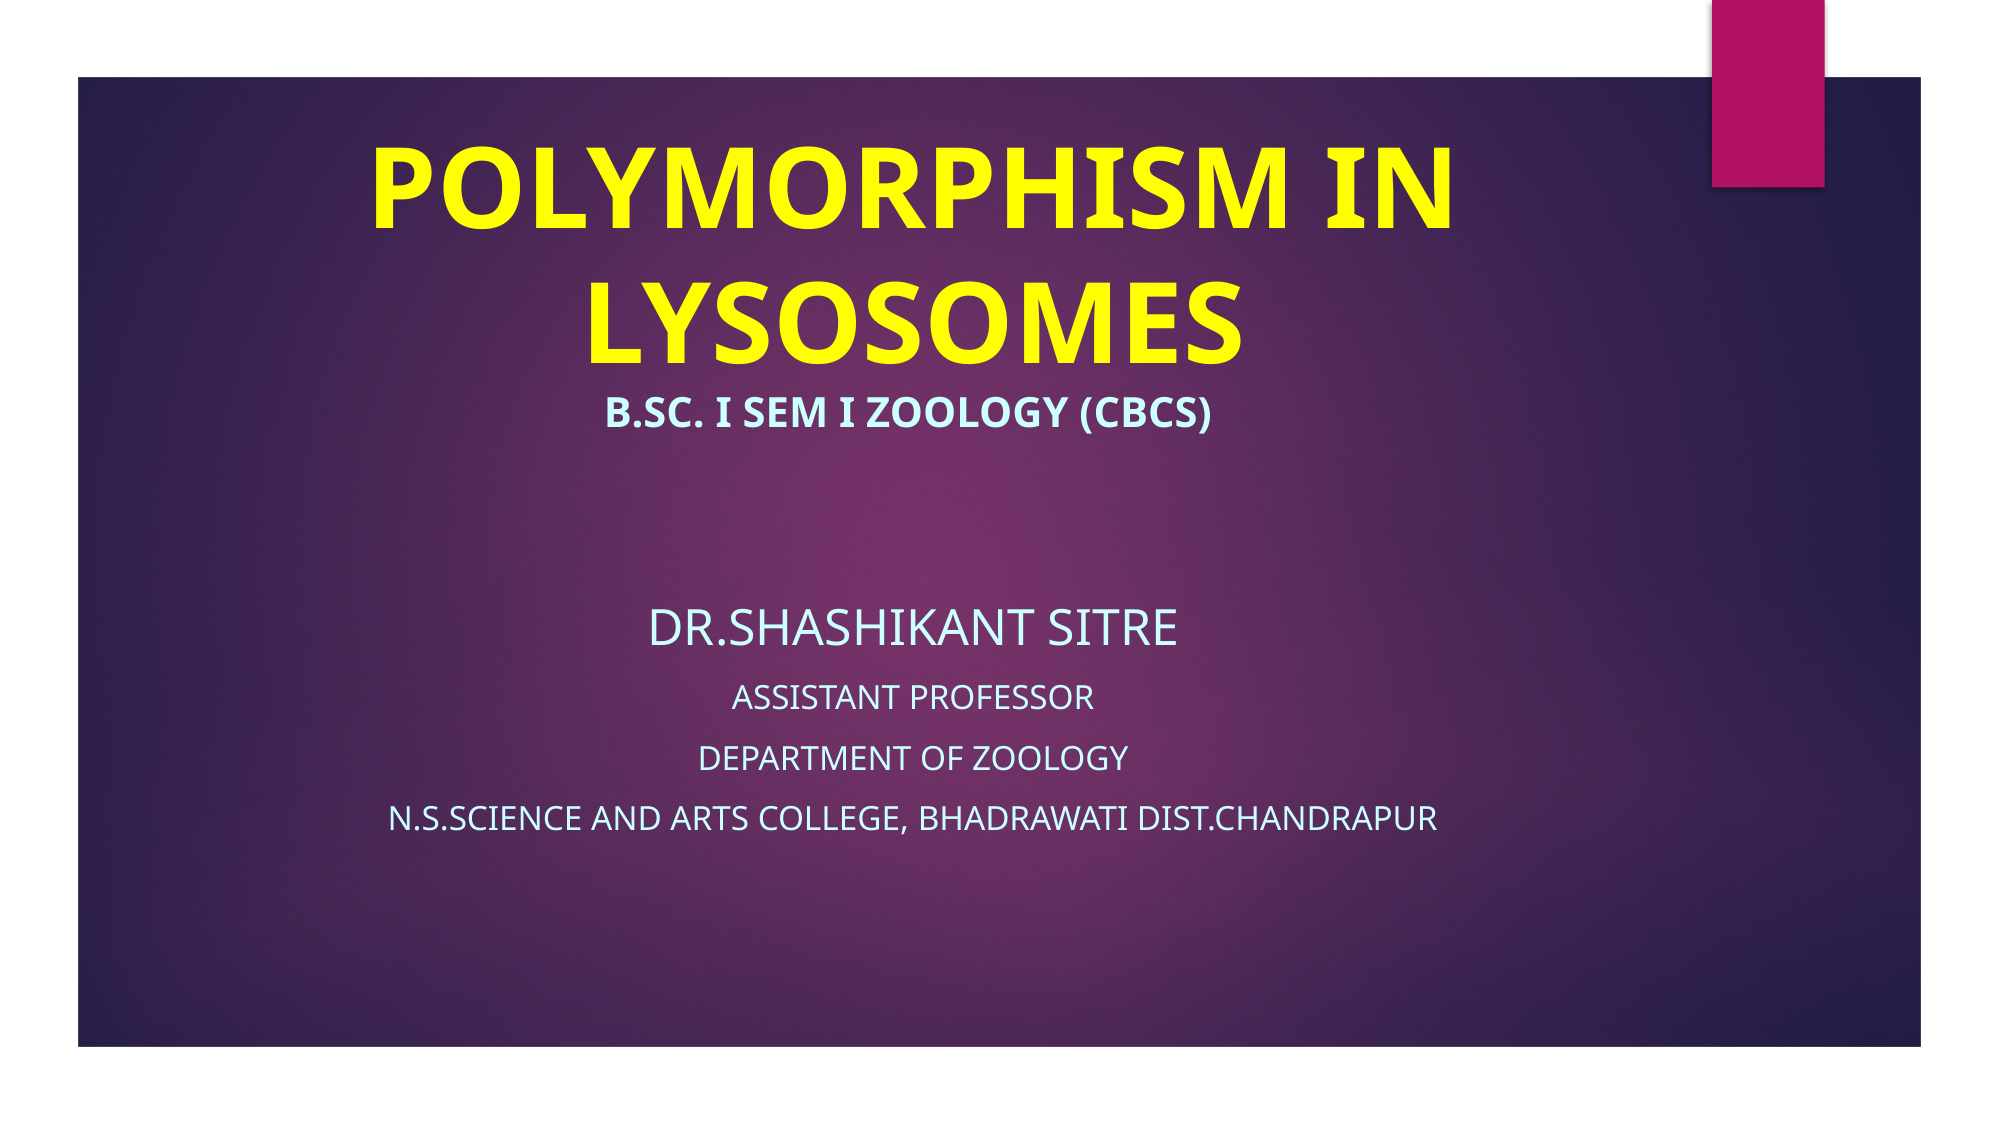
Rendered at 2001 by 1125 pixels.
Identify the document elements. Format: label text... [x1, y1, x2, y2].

subtitle Dr.shashikant sitre Assistant Professor Department of Zoology N.S.Science and Arts College, Bhadrawati Dist.Chandrapur [189, 521, 1638, 867]
title POLYMORPHISM IN LYSOSOMES B.SC. I SEM I ZOOLOGY (CBCS) [189, 141, 1638, 444]
